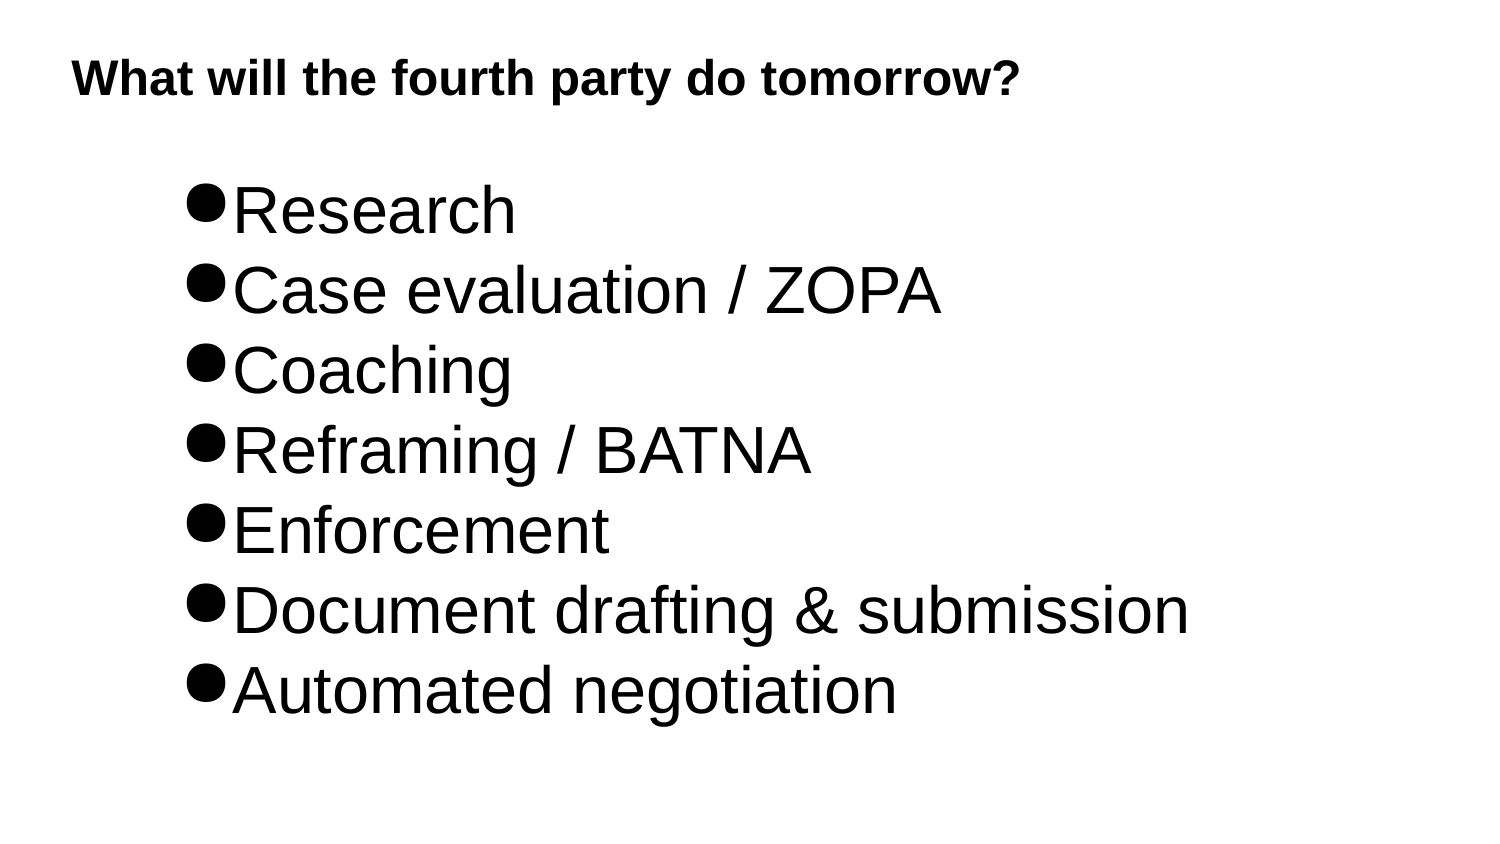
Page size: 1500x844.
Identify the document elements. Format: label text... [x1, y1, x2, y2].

title What will the fourth party do tomorrow? [56, 30, 1462, 119]
text_box Research Case evaluation / ZOPA Coaching Reframing / BATNA Enforcement Document drafting & submission Automated negotiation [140, 159, 1306, 734]
